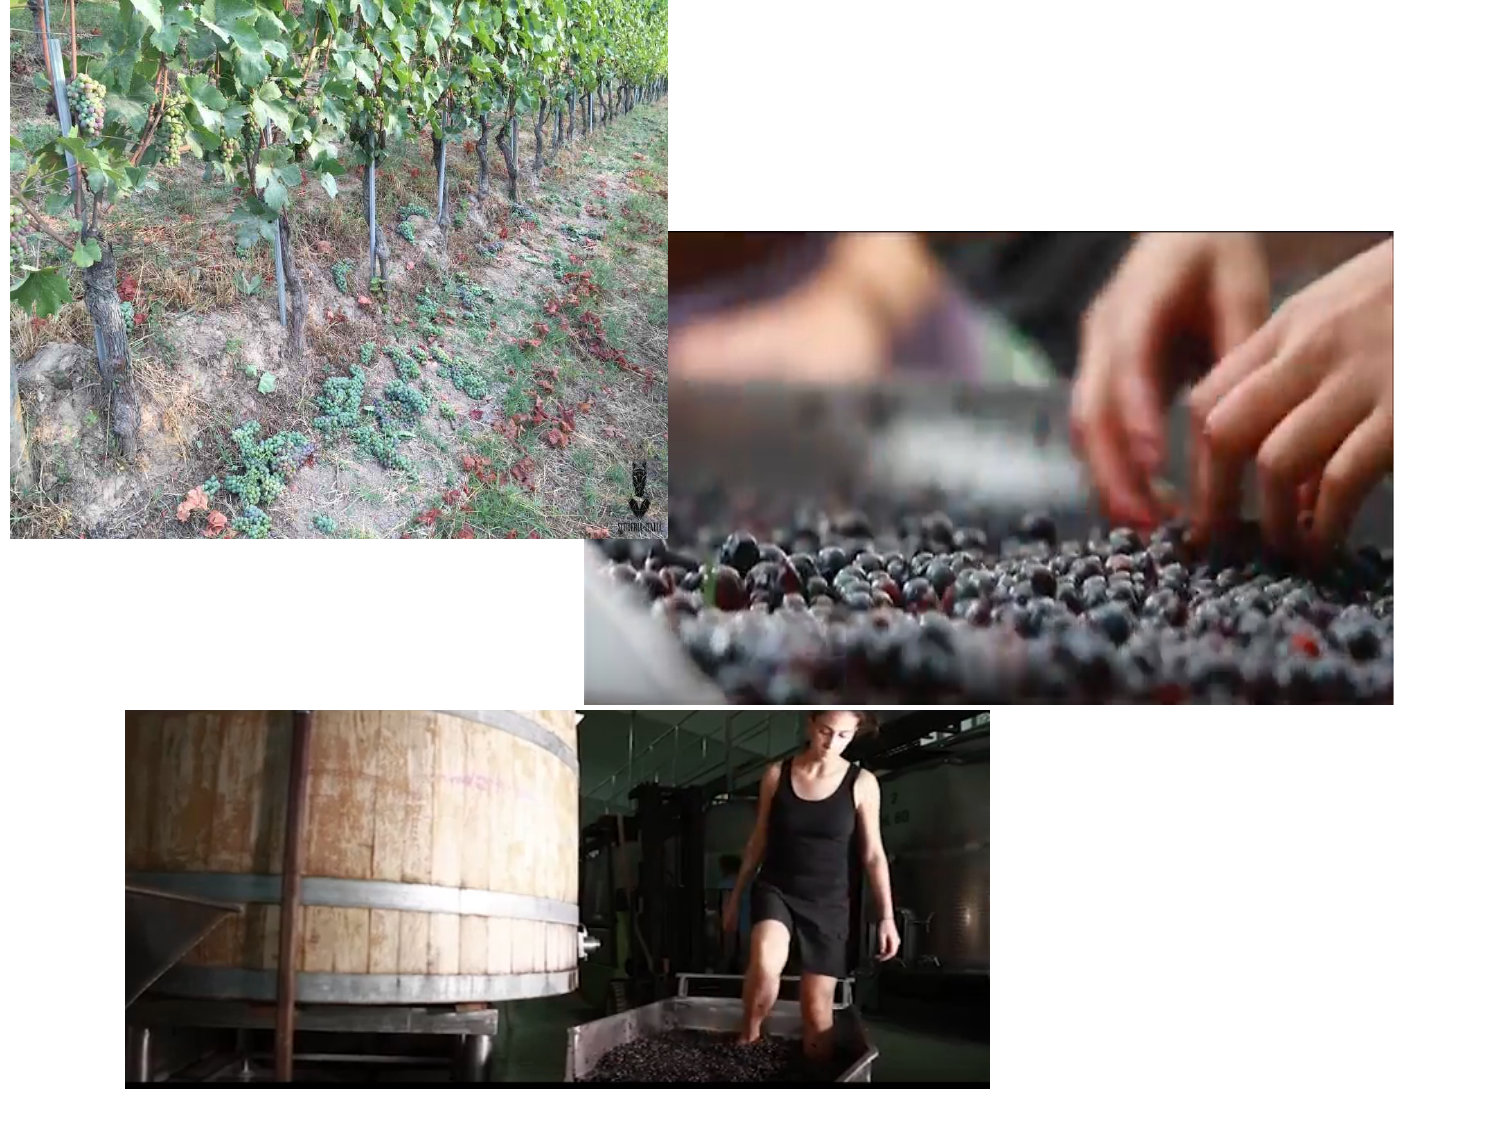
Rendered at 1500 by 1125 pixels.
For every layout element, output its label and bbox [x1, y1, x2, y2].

picture [125, 709, 990, 1089]
picture [9, 0, 1395, 705]
